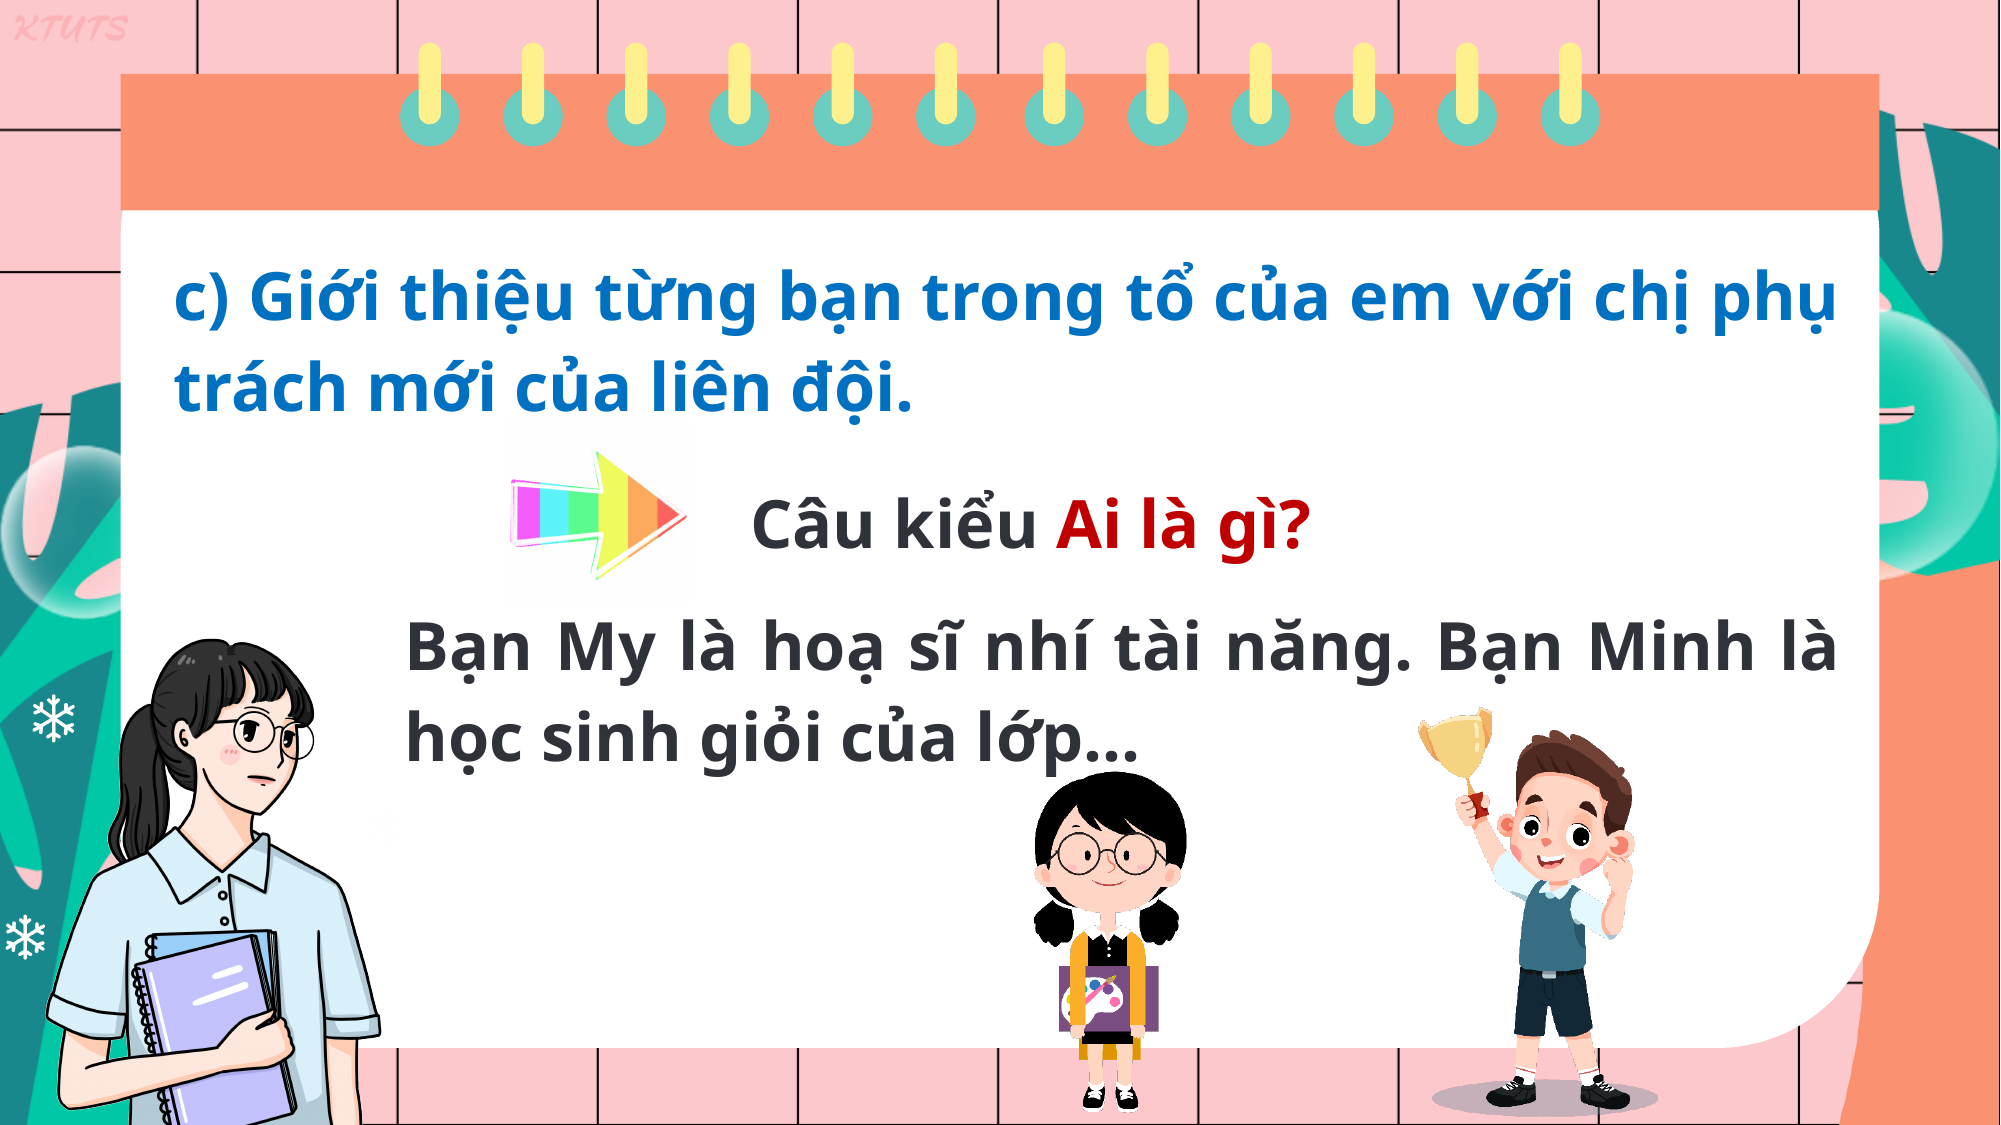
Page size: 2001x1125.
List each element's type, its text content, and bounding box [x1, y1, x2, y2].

picture [0, 0, 2001, 1125]
text_box Bạn My là hoạ sĩ nhí tài năng. Bạn Minh là học sinh giỏi của lớp… [480, 585, 1856, 783]
text_box c) Giới thiệu từng bạn trong tổ của em với chị phụ trách mới của liên đội. [158, 235, 1856, 433]
text_box Câu kiểu Ai là gì? [735, 463, 1521, 570]
